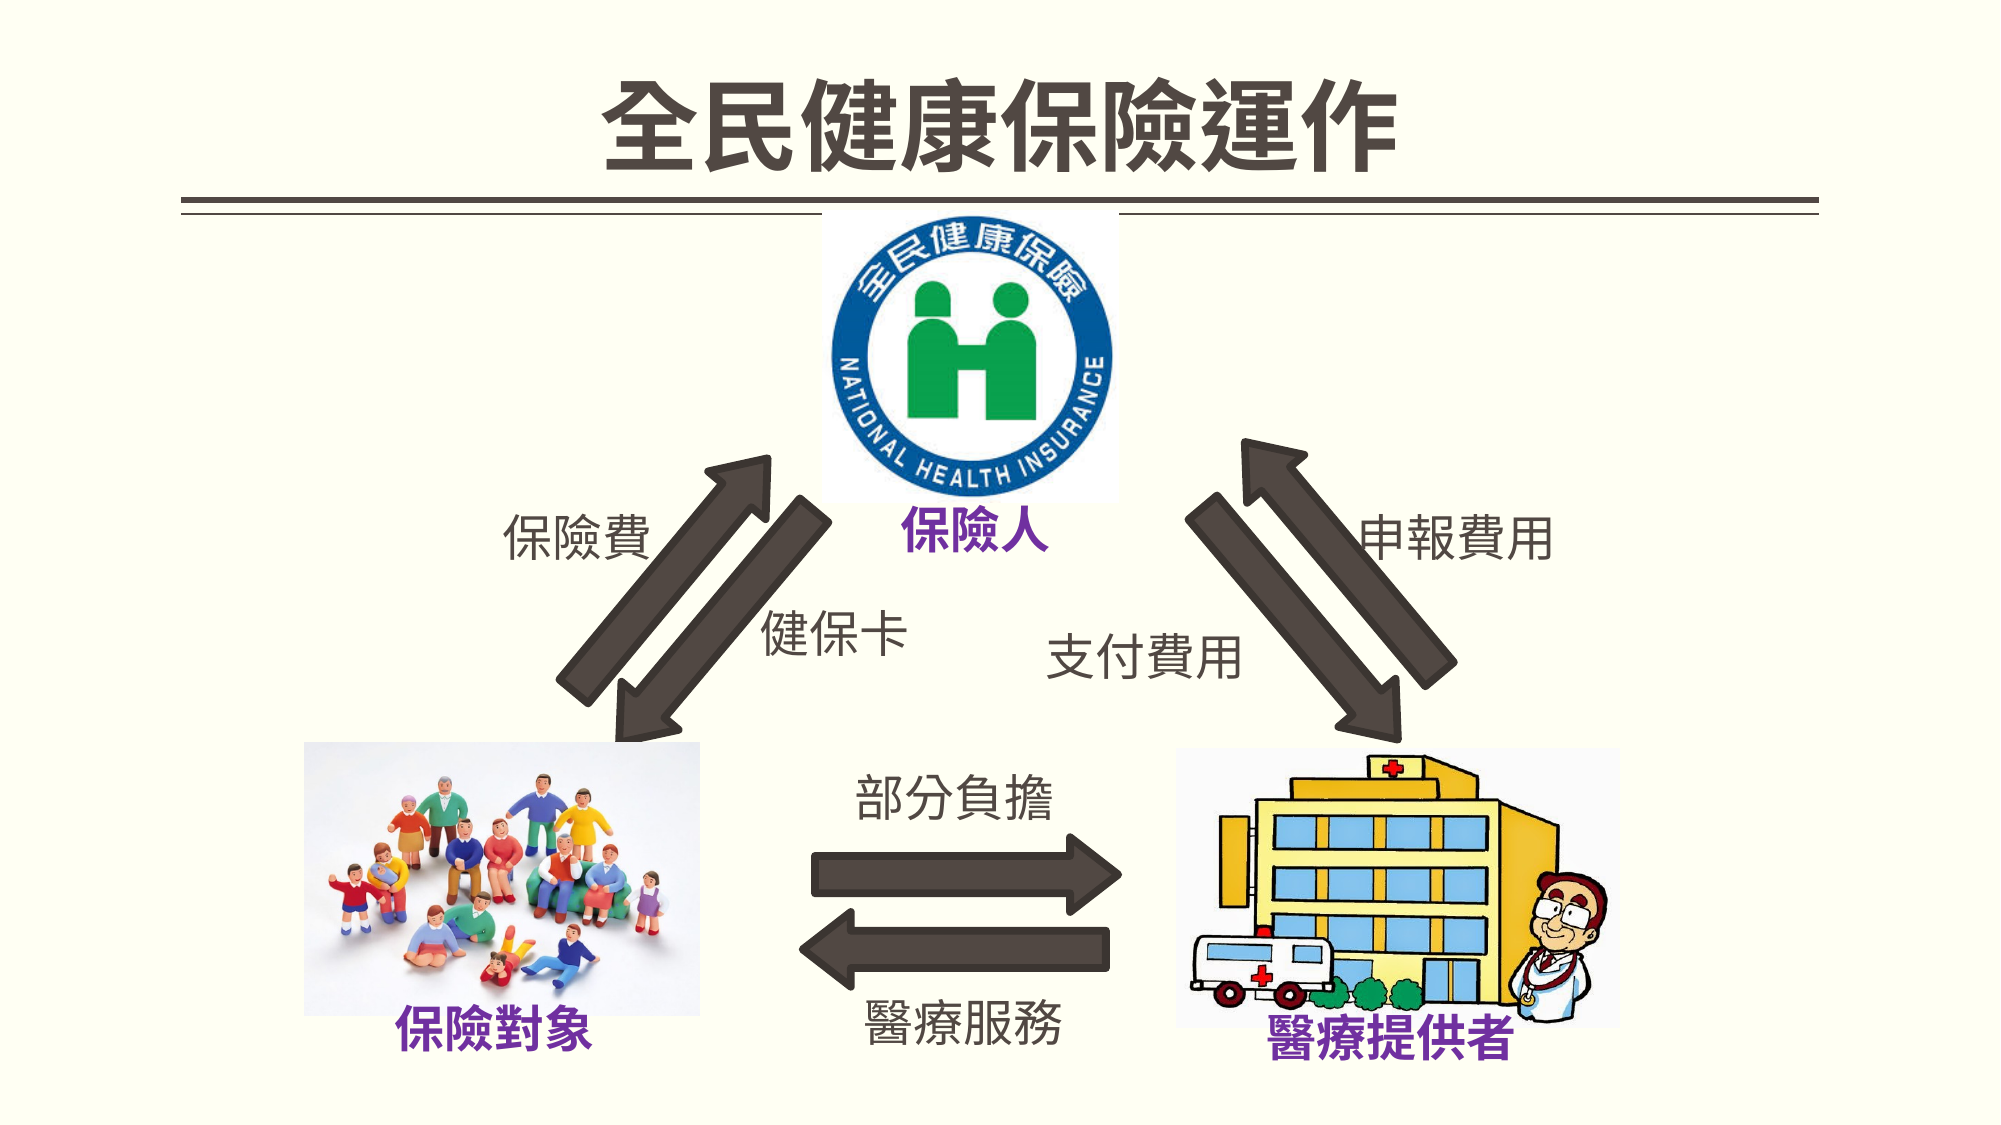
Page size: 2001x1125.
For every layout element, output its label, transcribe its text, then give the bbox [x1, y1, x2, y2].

picture [1176, 748, 1620, 1028]
text_box 保險對象 [371, 1025, 617, 1074]
text_box 保險人 [944, 512, 1019, 575]
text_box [802, 742, 1119, 1075]
picture [822, 210, 1119, 503]
picture [304, 742, 700, 1016]
title 全民健康保險運作 [181, 12, 1819, 193]
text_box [485, 423, 940, 779]
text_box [1025, 406, 1587, 776]
text_box 醫療提供者 [1212, 1035, 1570, 1083]
